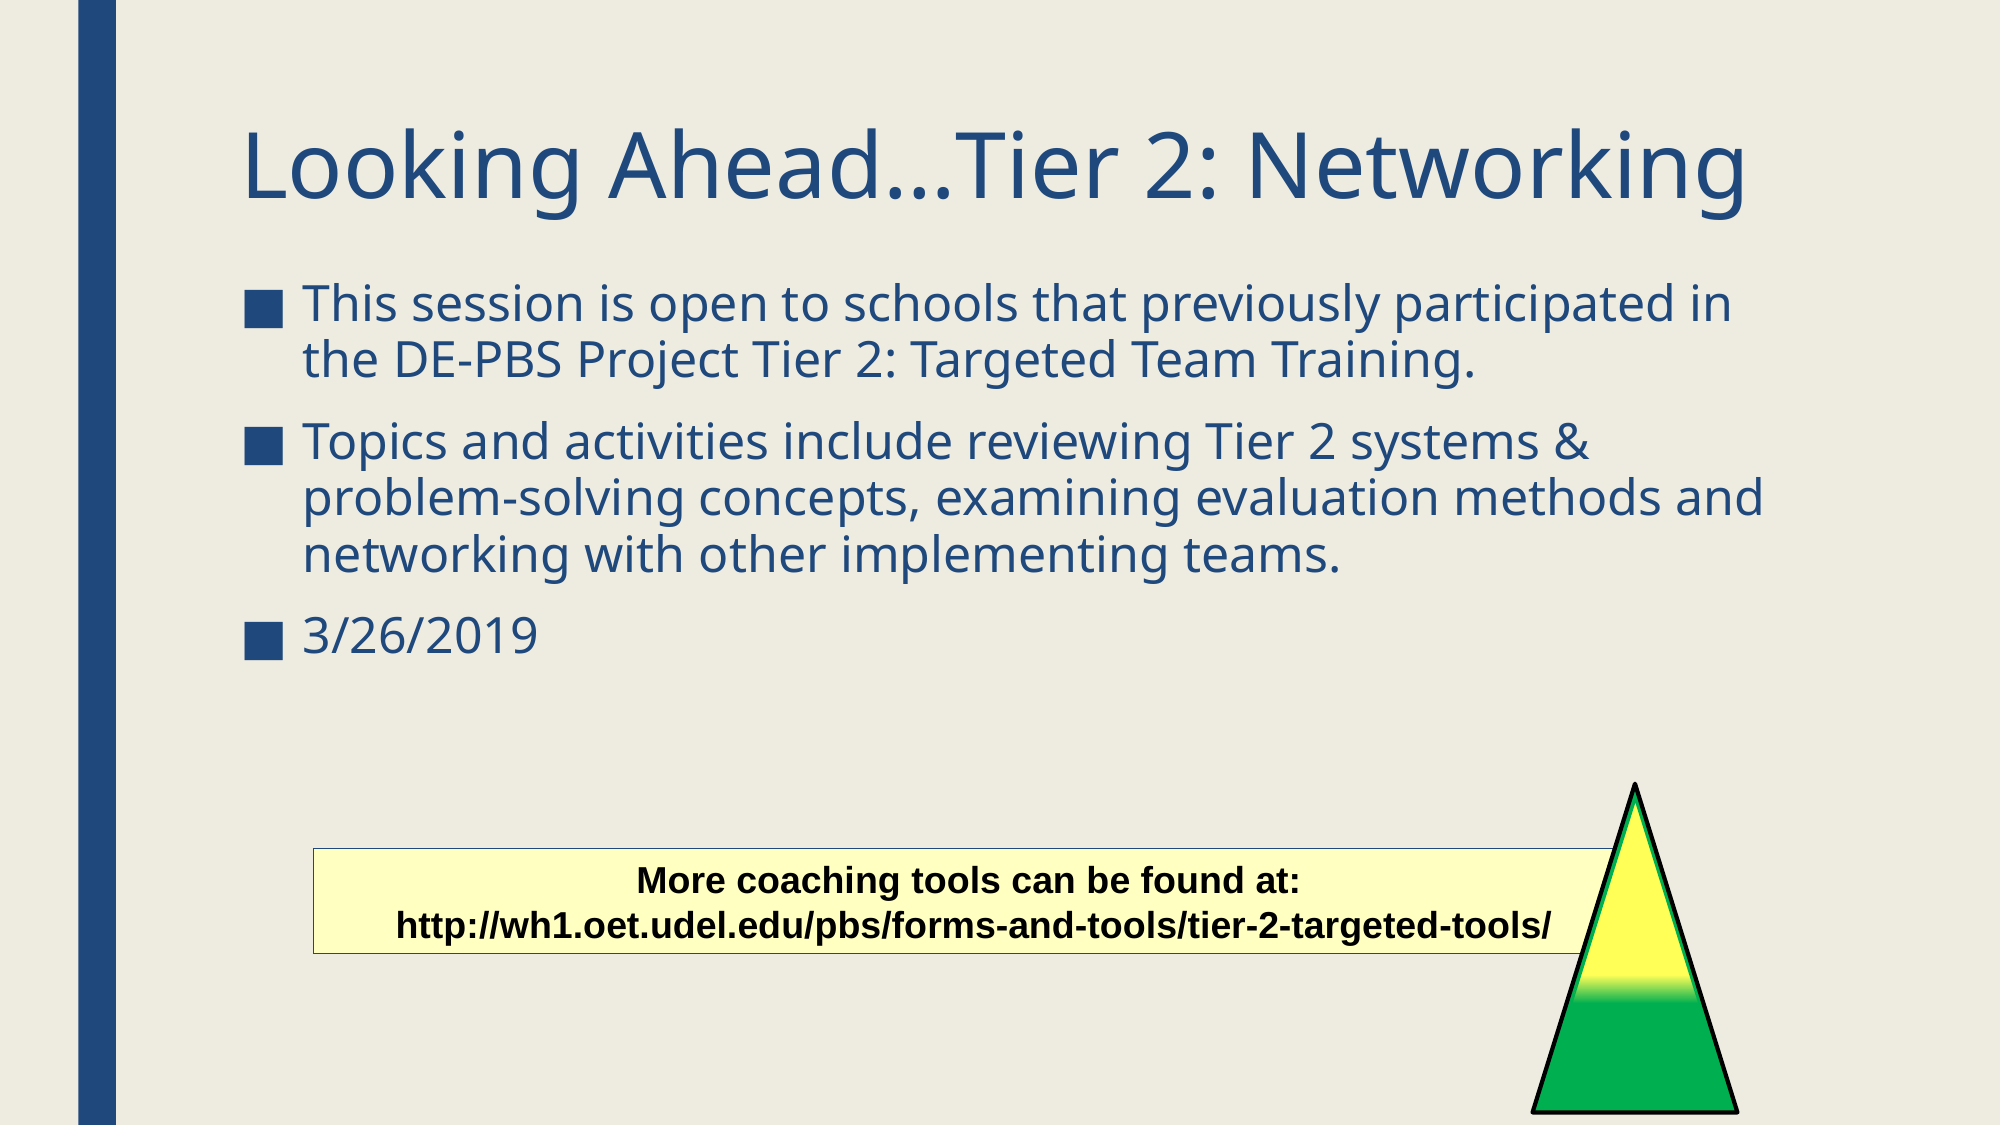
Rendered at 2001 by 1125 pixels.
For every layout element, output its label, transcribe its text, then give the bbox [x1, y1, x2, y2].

title Looking Ahead…Tier 2: Networking [225, 112, 1800, 268]
list This session is open to schools that previously participated in the DE-PBS Project Tier 2: Targeted Team Training. Topics and activities include reviewing Tier 2 systems & problem-solving concepts, examining evaluation methods and networking with other implementing teams. 3/26/2019 [225, 268, 1800, 857]
text_box [1532, 783, 1738, 1113]
text_box More coaching tools can be found at: http://wh1.oet.udel.edu/pbs/forms-and-tools/tier-2-targeted-tools/ [313, 857, 1611, 954]
text_box [1571, 800, 1700, 1004]
